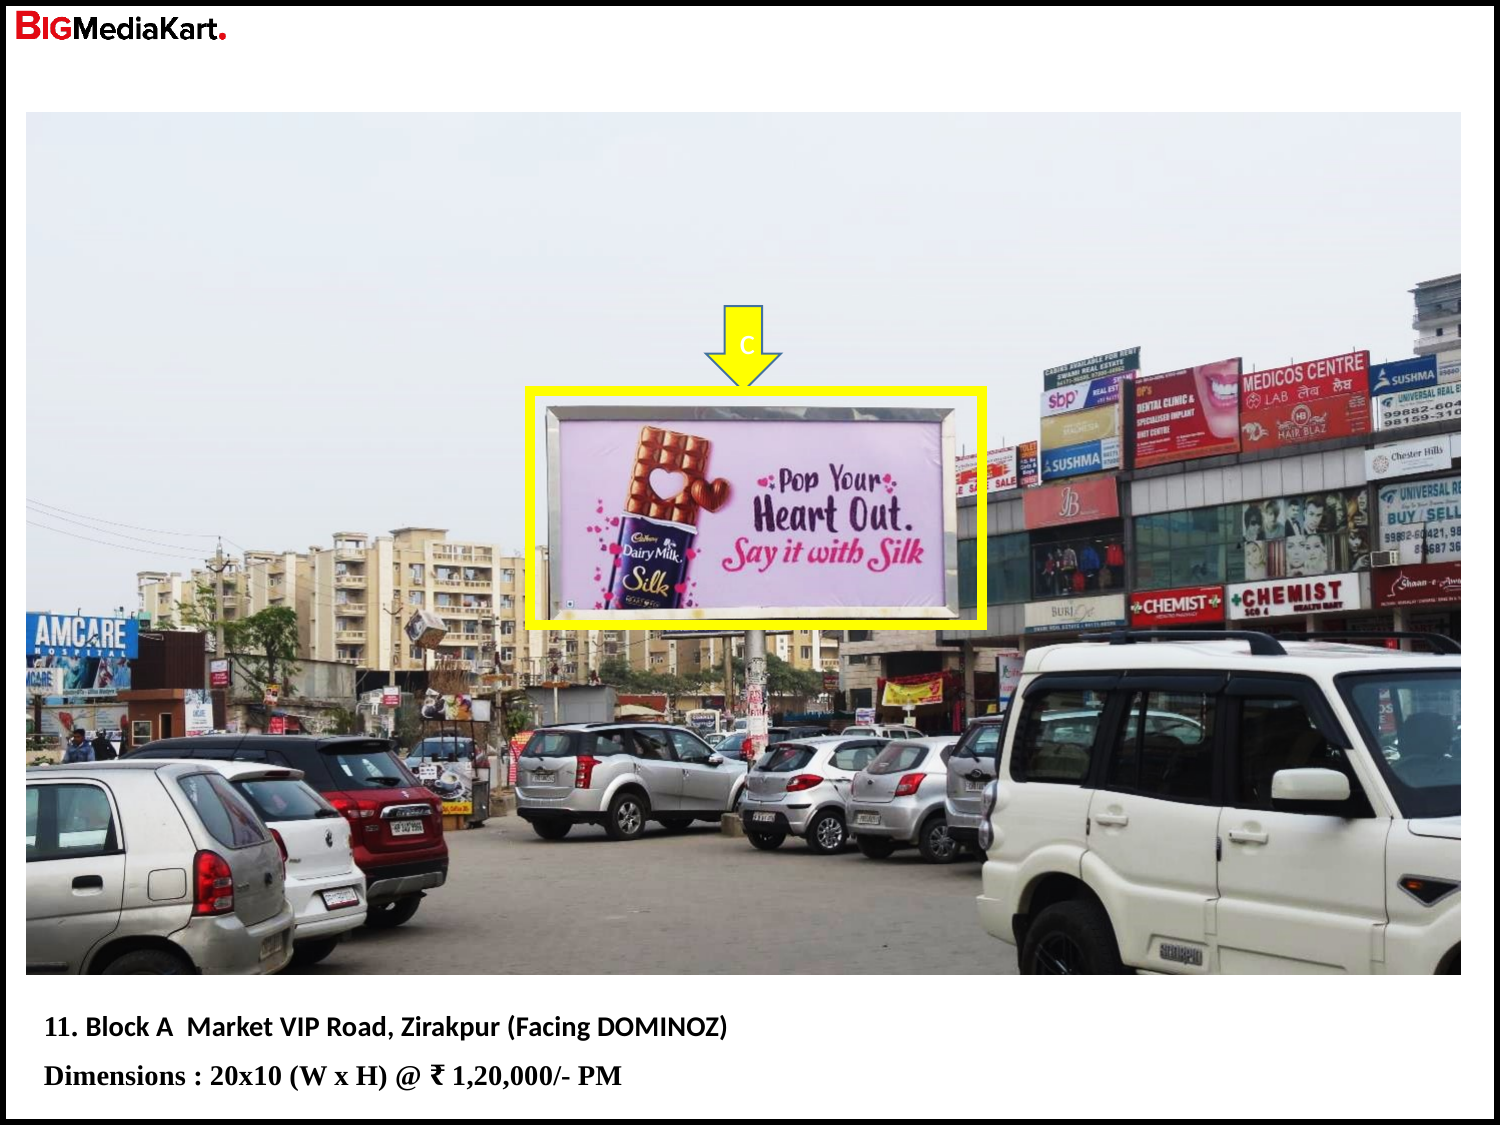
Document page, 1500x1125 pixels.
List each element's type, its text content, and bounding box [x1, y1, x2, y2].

picture [26, 112, 1461, 975]
text_box 11. Block A Market VIP Road, Zirakpur (Facing DOMINOZ) Dimensions : 20x10 (W x H) @ ₹ 1,20,000/- PM [28, 999, 1484, 1100]
picture [16, 9, 226, 41]
